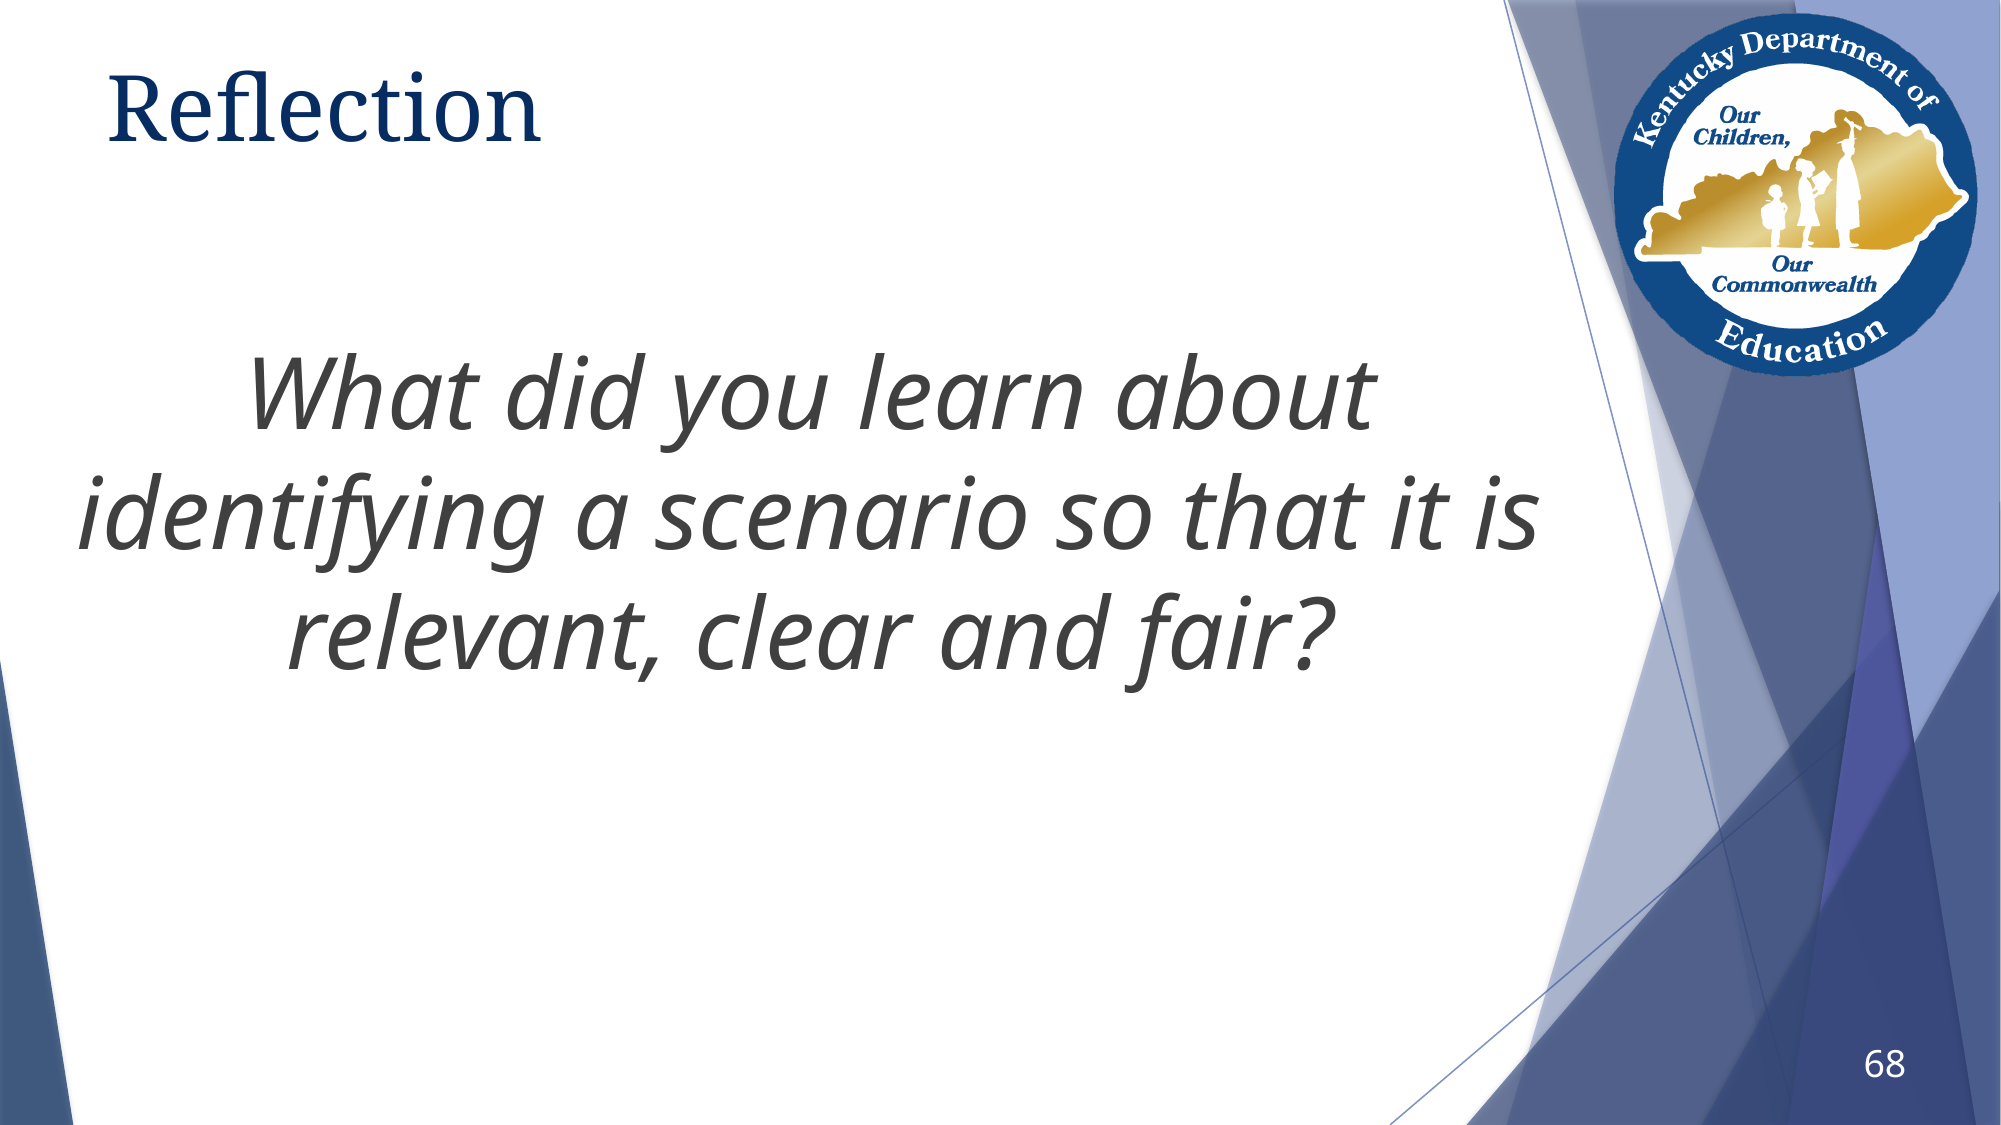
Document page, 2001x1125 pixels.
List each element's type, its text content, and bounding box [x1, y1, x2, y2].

slide_number 68 [1809, 1035, 1922, 1096]
list What did you learn about identifying a scenario so that it is relevant, clear and fair? [56, 211, 1565, 1016]
title Reflection [91, 42, 1502, 211]
picture [1598, 0, 1989, 390]
